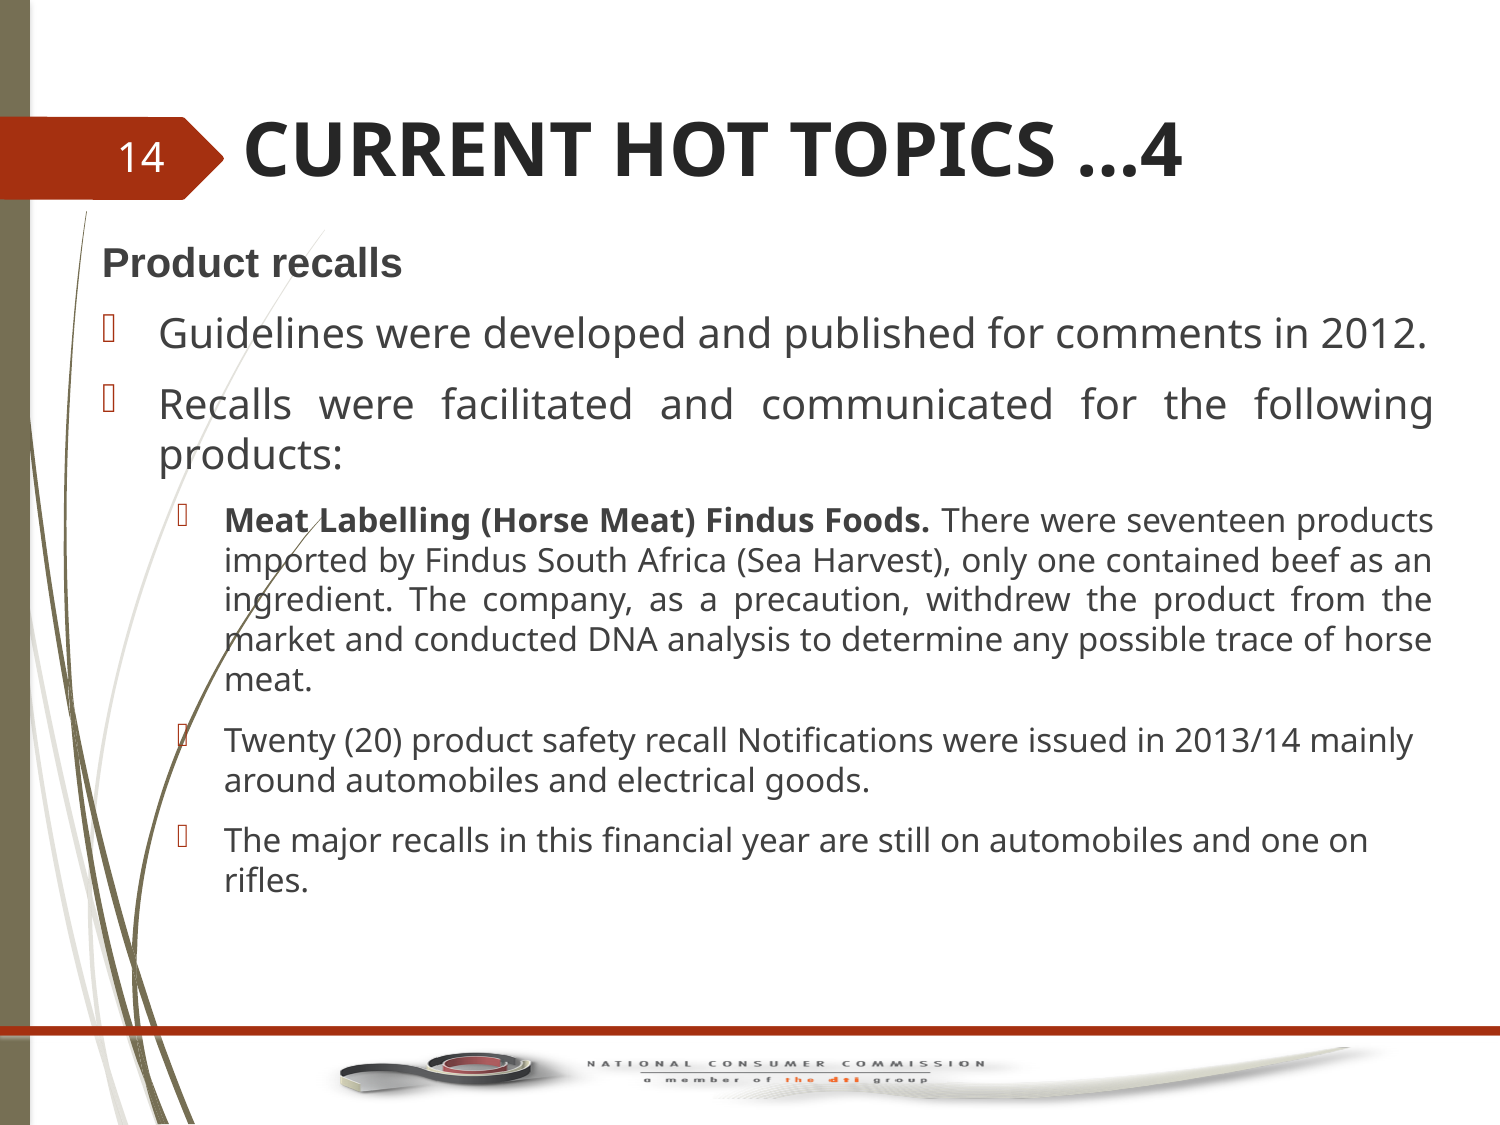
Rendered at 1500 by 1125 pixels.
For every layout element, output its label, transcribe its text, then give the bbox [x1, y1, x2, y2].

slide_number 14 [83, 129, 180, 190]
title CURRENT HOT TOPICS …4 [228, 93, 1420, 228]
list Product recalls Guidelines were developed and published for comments in 2012. Recalls were facilitated and communicated for the following products: Meat Labelling (Horse Meat) Findus Foods. There were seventeen products imported by Findus South Africa (Sea Harvest), only one contained beef as an ingredient. The company, as a precaution, withdrew the product from the market and conducted DNA analysis to determine any possible trace of horse meat. Twenty (20) product safety recall Notifications were issued in 2013/14 mainly around automobiles and electrical goods. The major recalls in this financial year are still on automobiles and one on rifles. [86, 228, 1450, 968]
picture [307, 1040, 1420, 1113]
